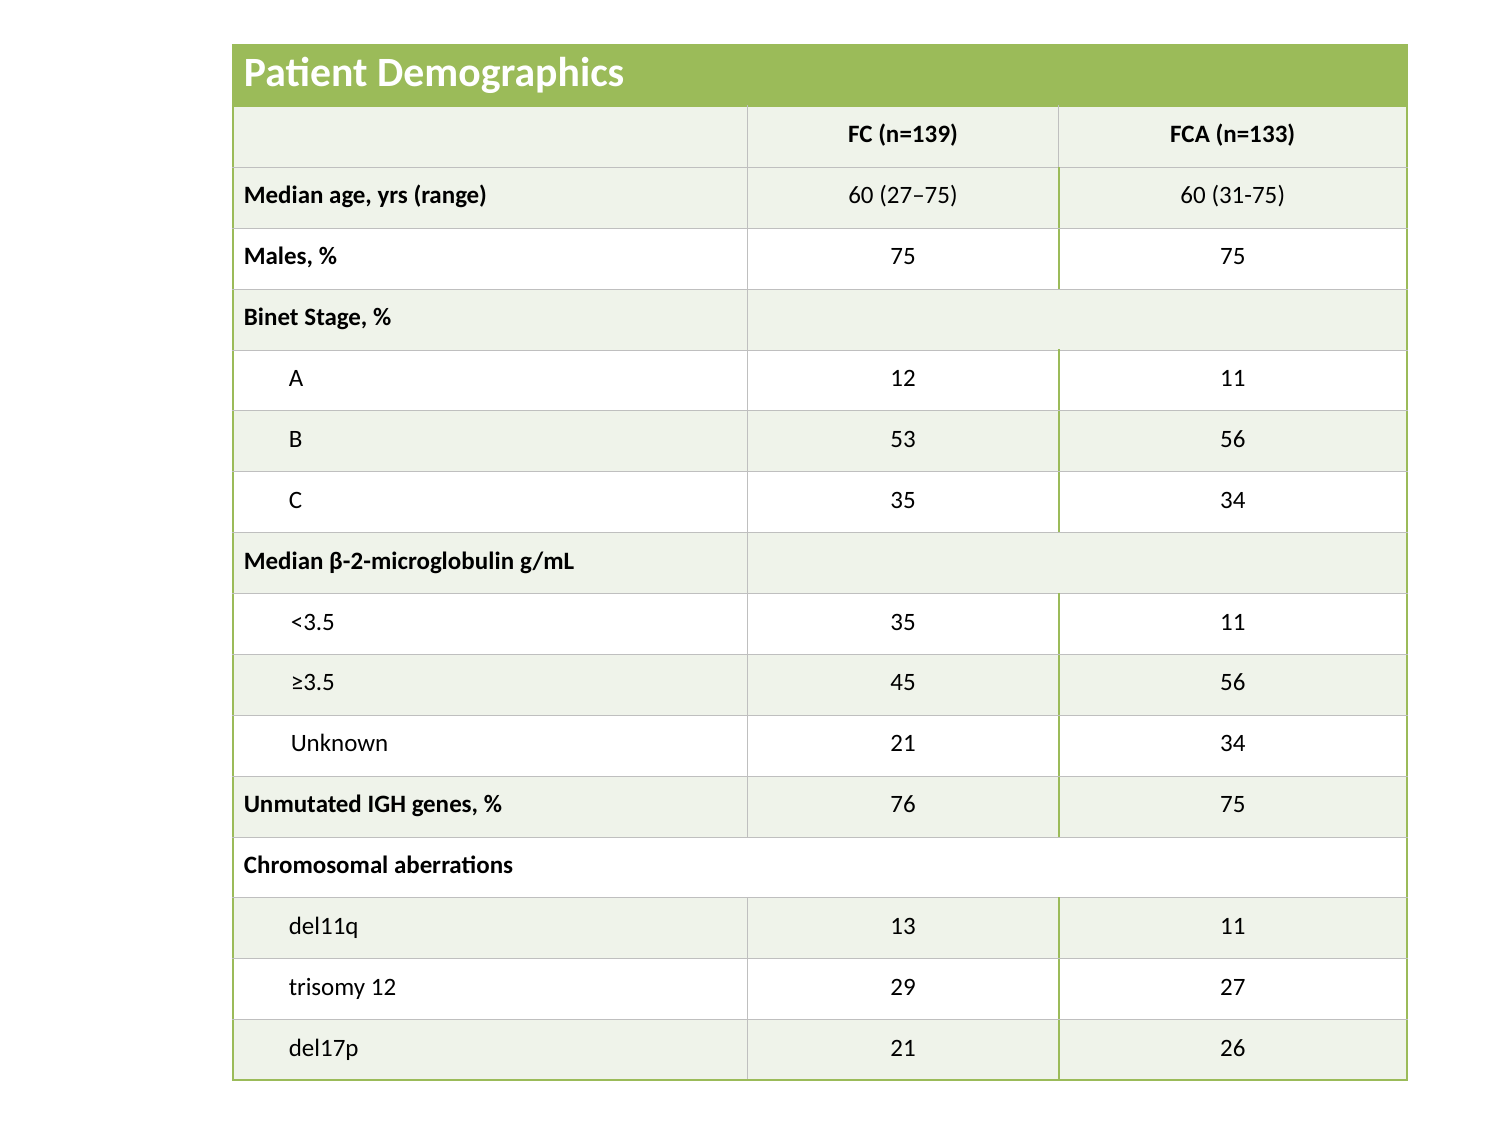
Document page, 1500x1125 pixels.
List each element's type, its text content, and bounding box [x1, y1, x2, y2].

table_cell 34 [1060, 472, 1406, 532]
table_cell FC (n=139) [748, 107, 1058, 167]
table_cell 12 [748, 351, 1058, 410]
table_cell 21 [748, 716, 1058, 776]
table_cell Binet Stage, % [234, 290, 747, 350]
table_cell 11 [1060, 594, 1406, 654]
table_cell [748, 290, 1406, 350]
table_cell [234, 107, 747, 167]
table_cell <3.5 [234, 594, 747, 654]
table_cell 53 [748, 411, 1058, 471]
table_cell 11 [1060, 351, 1406, 410]
table_cell 56 [1060, 411, 1406, 471]
table_cell 26 [1060, 1020, 1406, 1079]
table_cell 13 [748, 898, 1058, 958]
table_cell 75 [1060, 229, 1406, 289]
table_cell 60 (27–75) [748, 168, 1058, 228]
table_cell Unmutated IGH genes, % [234, 777, 747, 837]
table_cell del11q [234, 898, 747, 958]
table_header Patient Demographics [234, 46, 1406, 105]
table_cell 45 [748, 655, 1058, 715]
table_cell 27 [1060, 959, 1406, 1019]
table_cell ≥3.5 [234, 655, 747, 715]
table_cell Median age, yrs (range) [234, 168, 747, 228]
table_cell 60 (31-75) [1060, 168, 1406, 228]
table_cell Chromosomal aberrations [234, 838, 1406, 897]
table_cell Males, % [234, 229, 747, 289]
table_cell 29 [748, 959, 1058, 1019]
table_cell 35 [748, 594, 1058, 654]
table_cell [748, 533, 1406, 593]
table_cell 21 [748, 1020, 1058, 1079]
table_cell 11 [1060, 898, 1406, 958]
table_cell B [234, 411, 747, 471]
table_cell 75 [748, 229, 1058, 289]
table_cell 35 [748, 472, 1058, 532]
table_cell FCA (n=133) [1059, 107, 1406, 167]
table_cell Median β-2-microglobulin g/mL [234, 533, 747, 593]
table_cell 34 [1060, 716, 1406, 776]
table_cell 75 [1060, 777, 1406, 837]
table_cell 56 [1060, 655, 1406, 715]
table_cell Unknown [234, 716, 747, 776]
table_cell C [234, 472, 747, 532]
table_cell A [234, 351, 747, 410]
table_cell trisomy 12 [234, 959, 747, 1019]
table_cell del17p [234, 1020, 747, 1079]
table_cell 76 [748, 777, 1058, 837]
